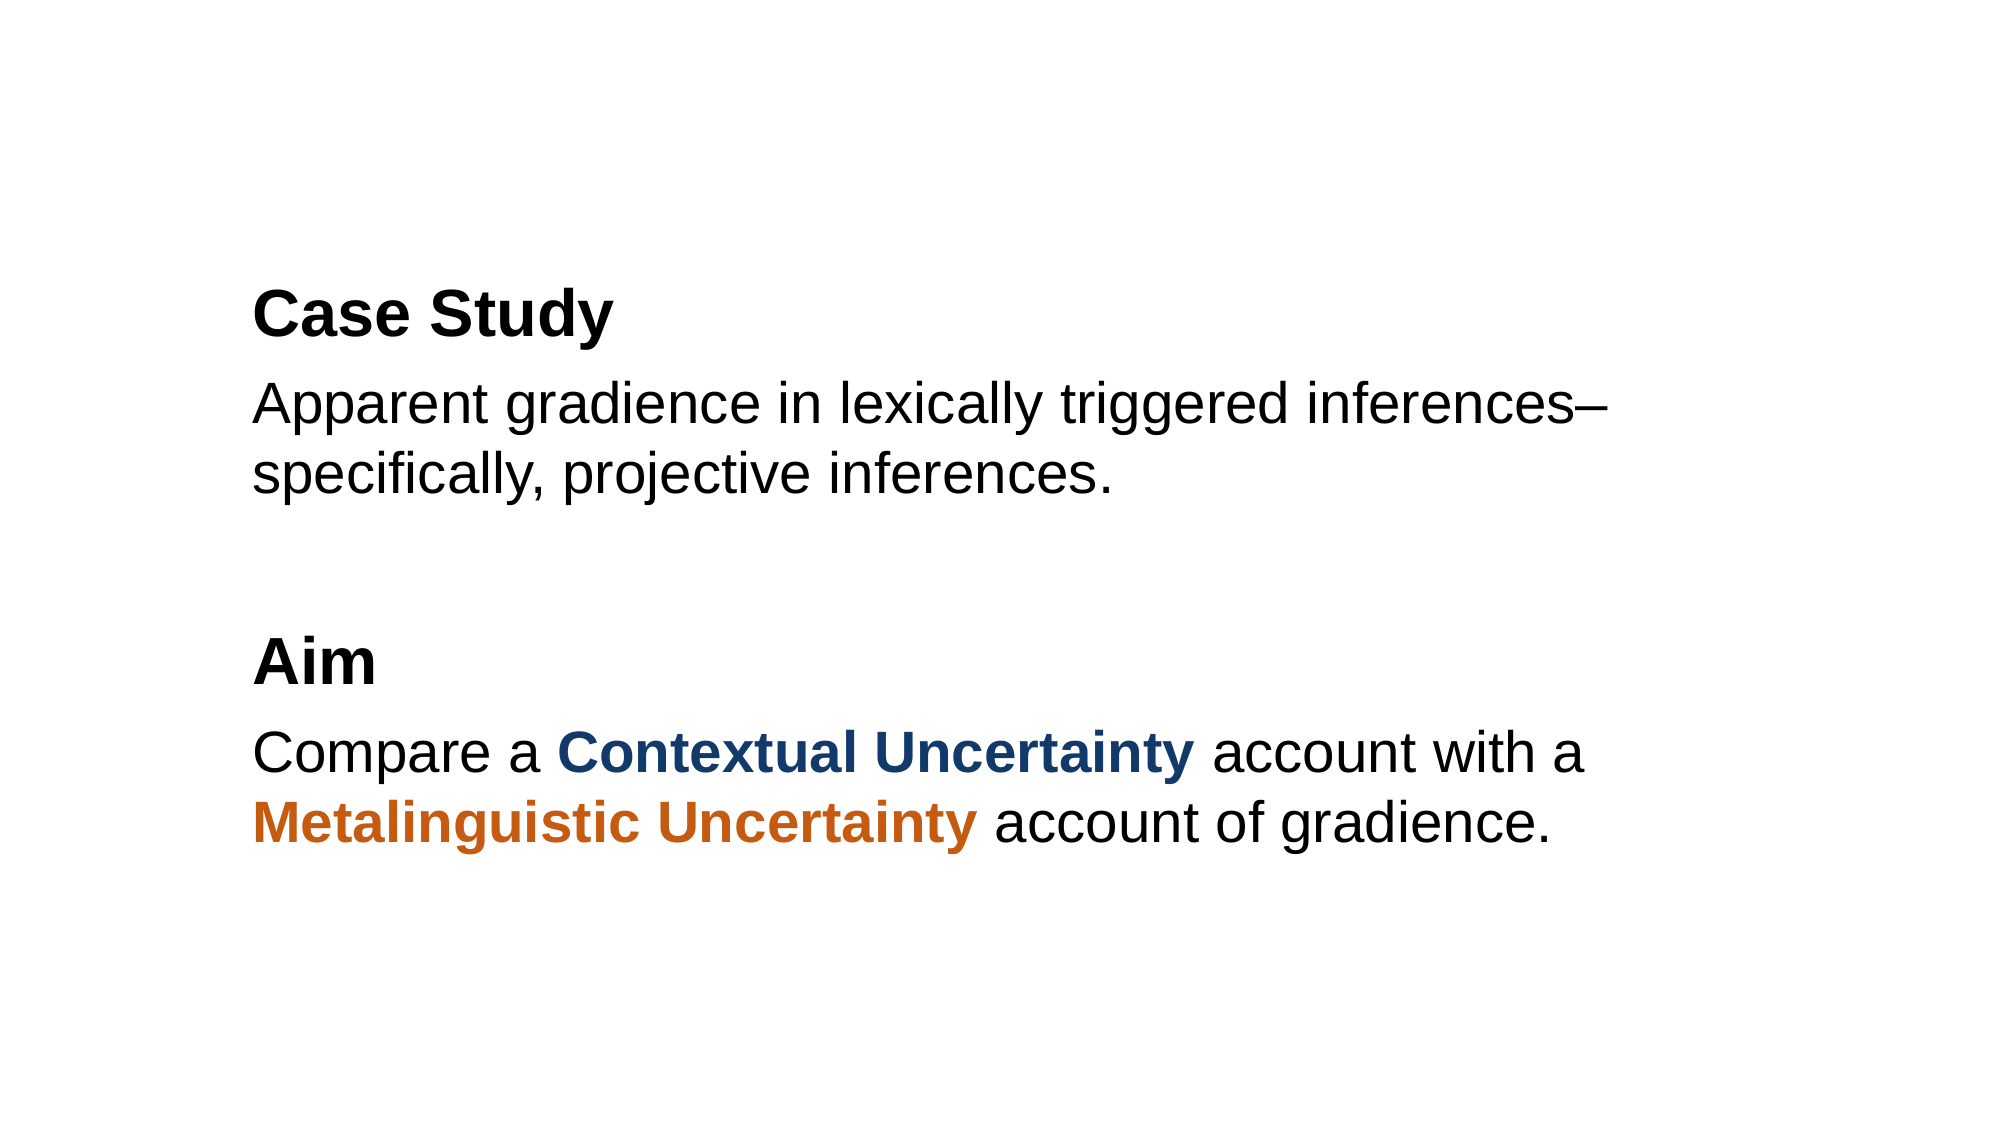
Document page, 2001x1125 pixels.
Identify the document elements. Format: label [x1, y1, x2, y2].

text_box [237, 610, 1763, 863]
text_box [237, 262, 1763, 515]
